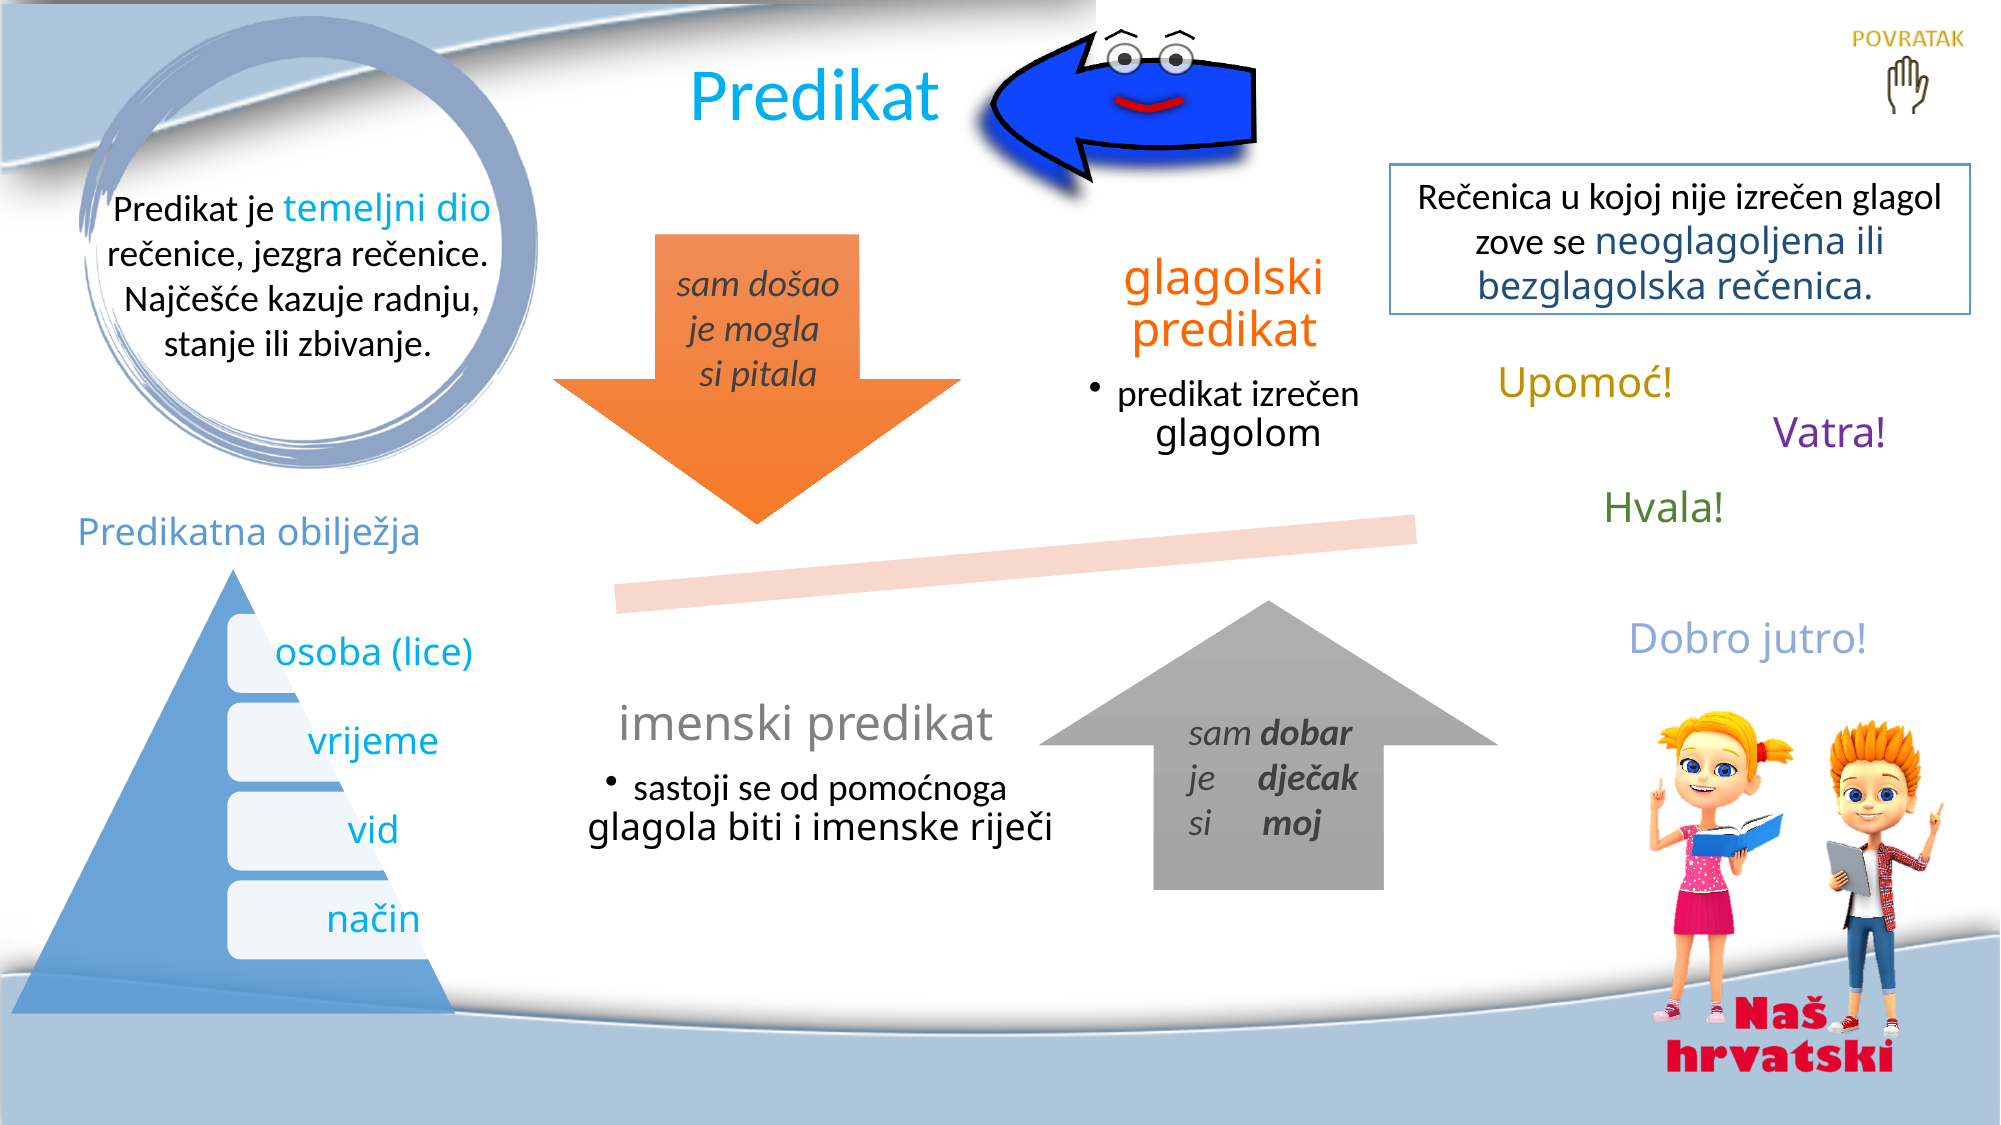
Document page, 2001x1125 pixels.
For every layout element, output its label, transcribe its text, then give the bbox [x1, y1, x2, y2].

picture [1630, 707, 1993, 1088]
text_box Upomoć! [1566, 348, 1690, 414]
picture [902, 927, 1098, 1125]
text_box Hvala! [1588, 472, 1741, 538]
text_box Predikatna obilježja [62, 500, 430, 561]
text_box Rečenica u kojoj nije izrečen glagol zove se neoglagoljena ili bezglagolska rečenica. [1389, 163, 1971, 315]
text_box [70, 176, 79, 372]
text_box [465, 201, 1566, 927]
picture [79, 0, 601, 569]
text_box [0, 569, 623, 1014]
picture [1836, 15, 1980, 119]
picture [902, 27, 1262, 214]
text_box Vatra! [1758, 398, 1903, 464]
text_box Predikat [675, 38, 902, 144]
text_box Dobro jutro! [1613, 604, 1883, 670]
